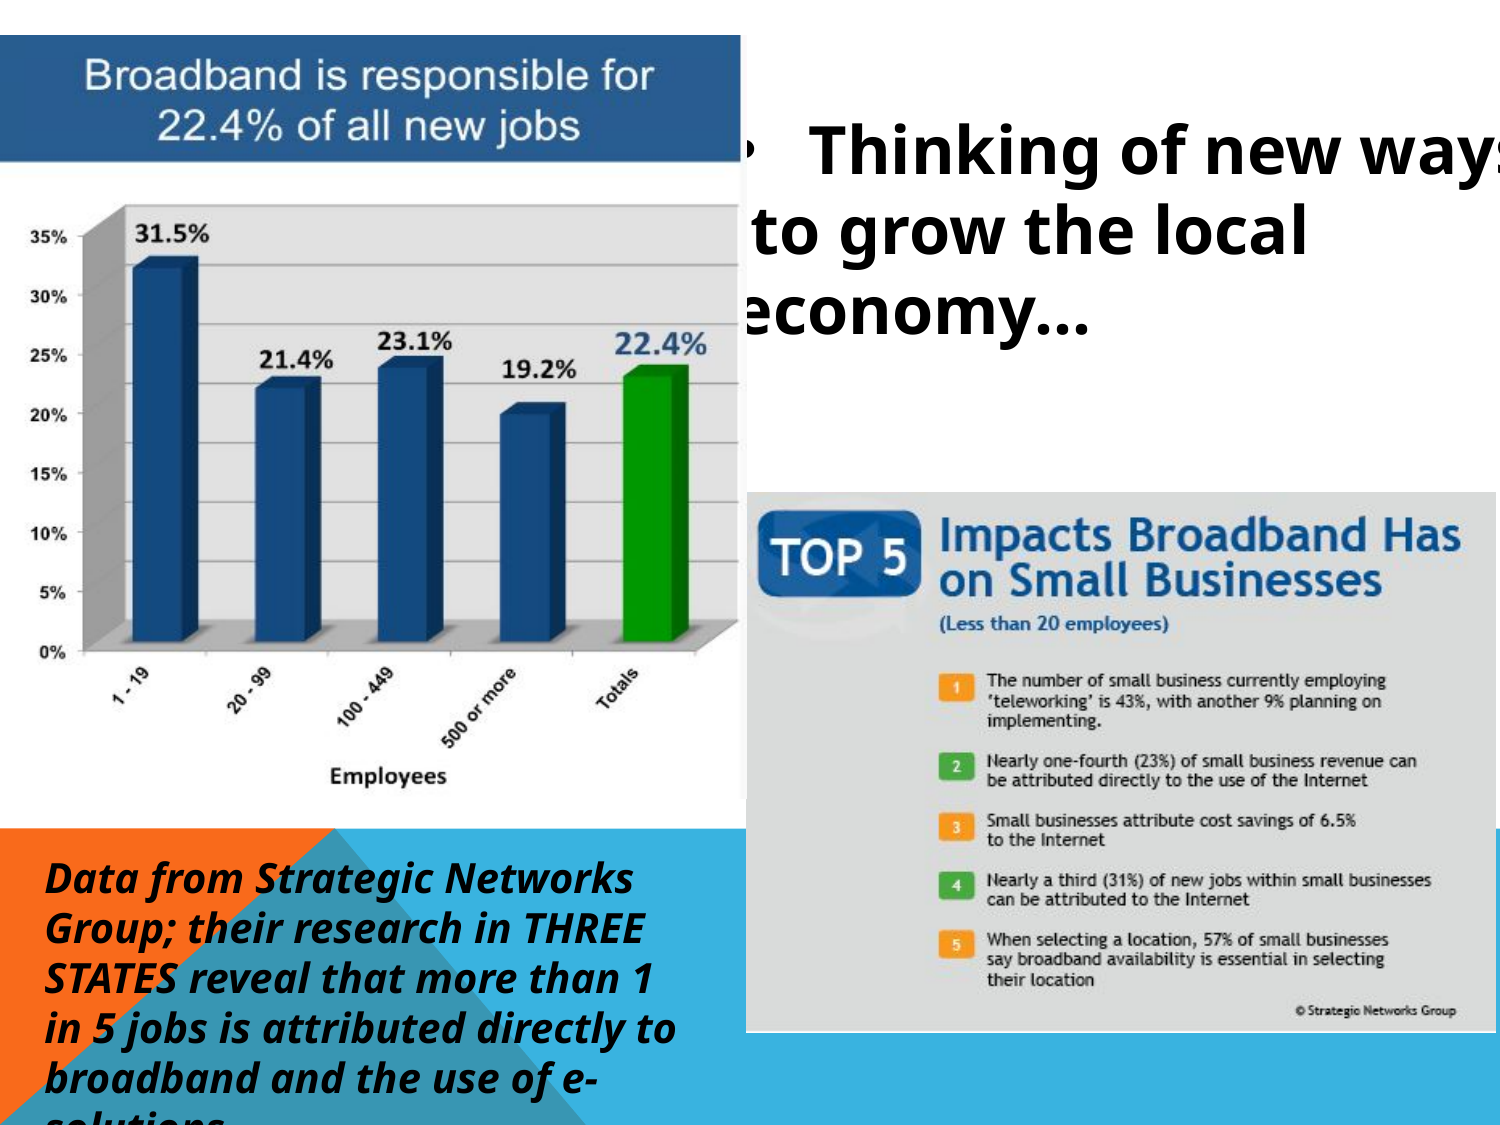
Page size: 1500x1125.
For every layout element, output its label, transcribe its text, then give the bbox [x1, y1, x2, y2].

text_box Data from Strategic Networks Group; their research in THREE STATES reveal that more than 1 in 5 jobs is attributed directly to broadband and the use of e-solutions. [29, 844, 718, 1125]
text_box Thinking of new ways to grow the local economy… [751, 100, 1500, 356]
picture [0, 35, 1496, 1033]
